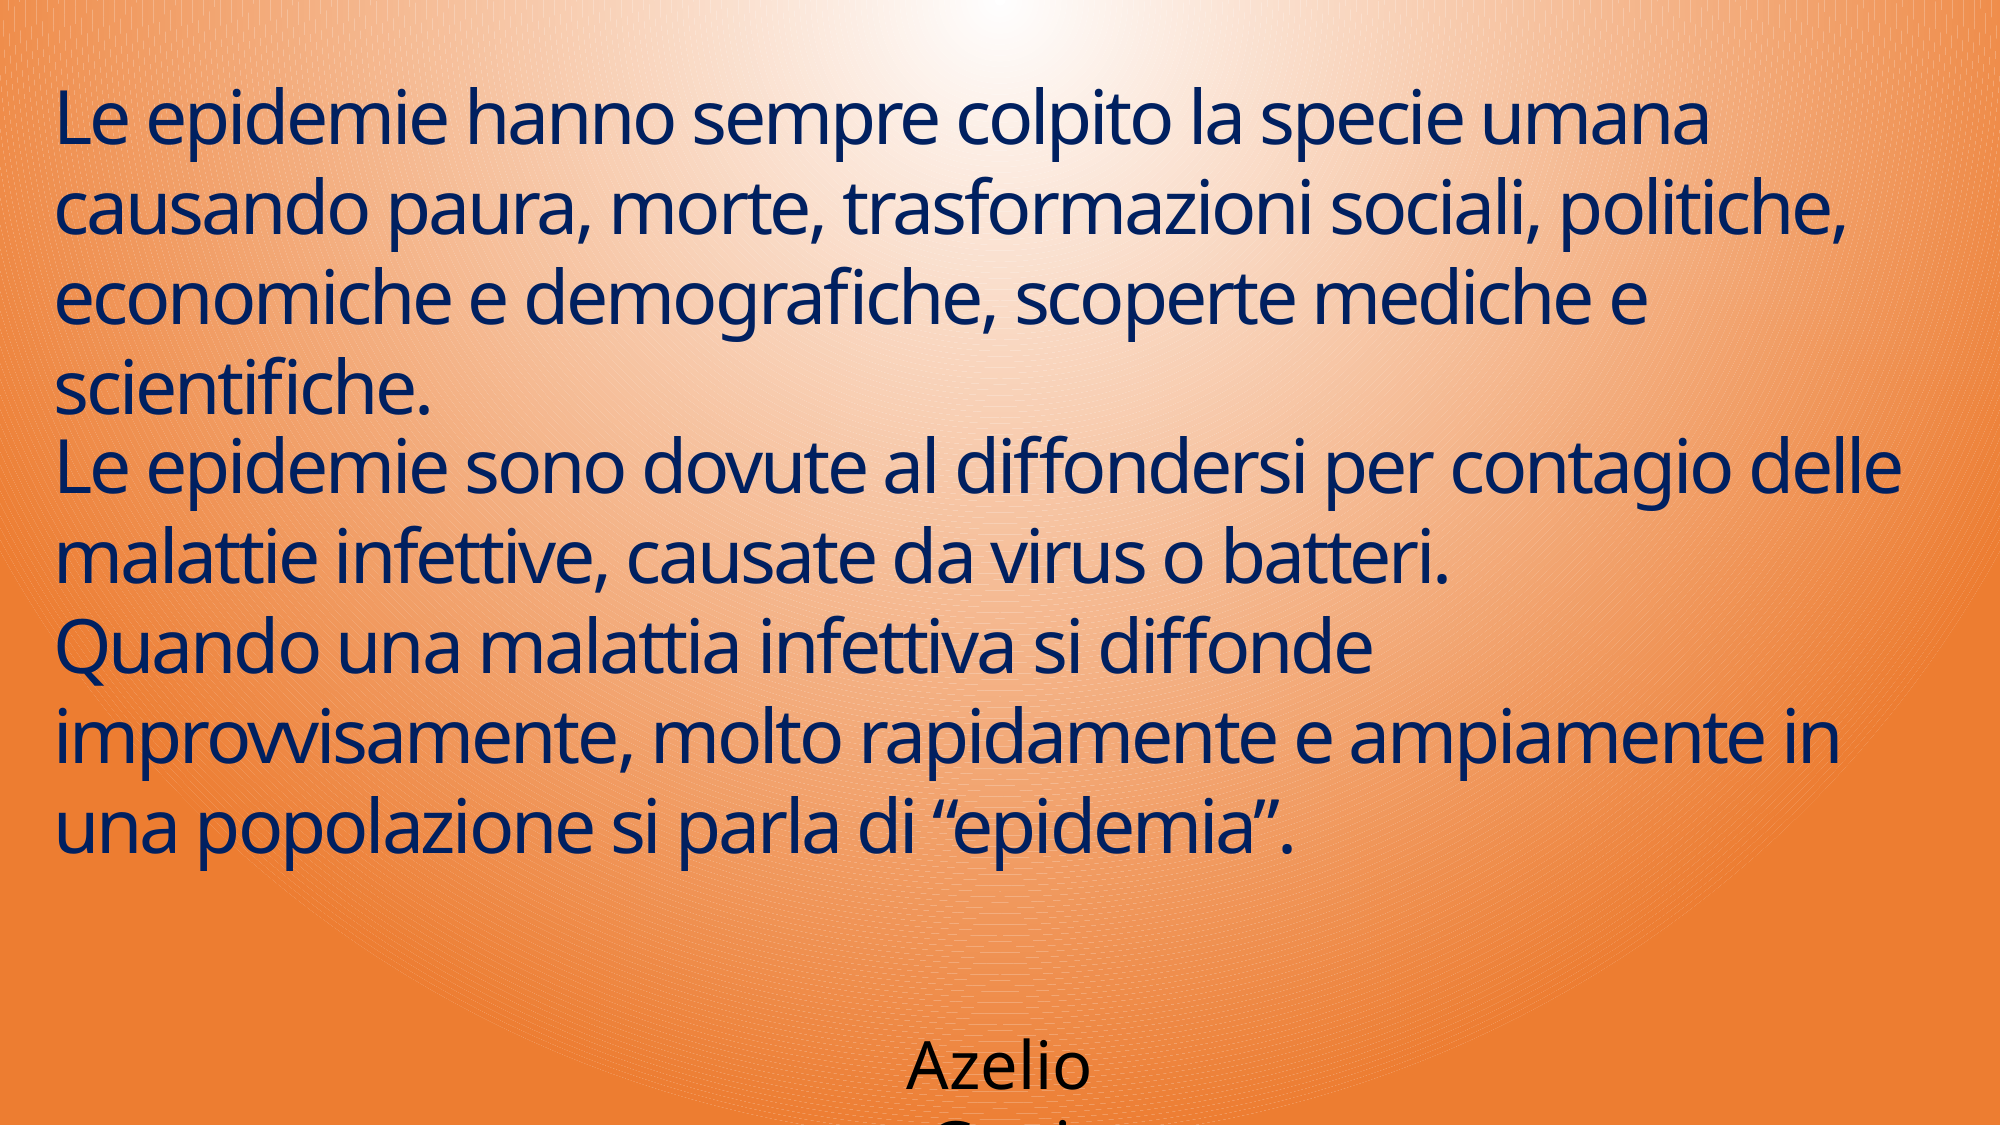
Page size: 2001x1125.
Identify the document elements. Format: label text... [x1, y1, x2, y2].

text_box Le epidemie sono dovute al diffondersi per contagio delle malattie infettive, causate da virus o batteri. Quando una malattia infettiva si diffonde improvvisamente, molto rapidamente e ampiamente in una popolazione si parla di “epidemia”. [38, 411, 1962, 877]
text_box Azelio Gani [829, 1015, 1171, 1125]
text_box Le epidemie hanno sempre colpito la specie umana causando paura, morte, trasformazioni sociali, politiche, economiche e demografiche, scoperte mediche e scientifiche. [38, 62, 1962, 411]
